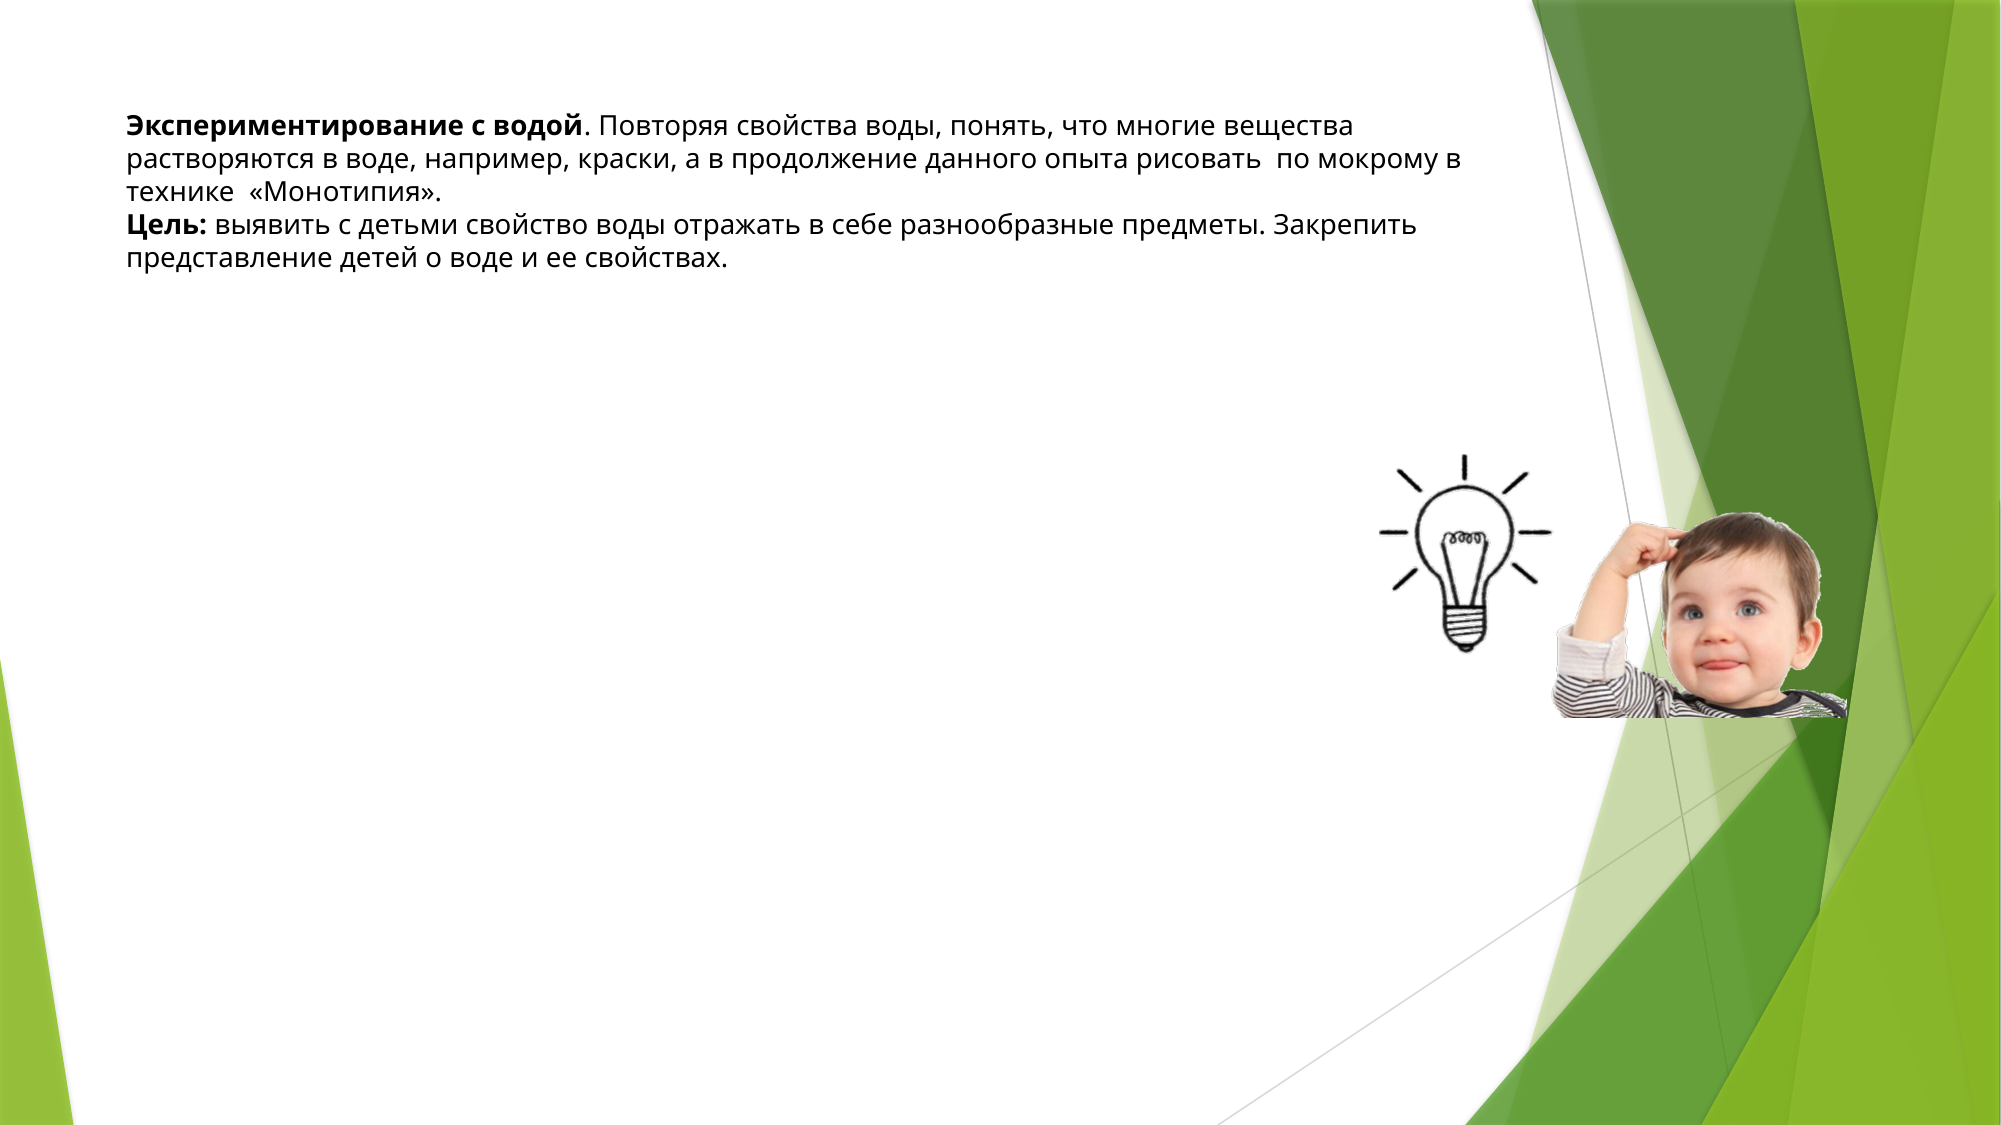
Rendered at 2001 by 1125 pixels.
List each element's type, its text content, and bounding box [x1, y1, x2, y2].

picture [1379, 453, 1848, 718]
title Экспериментирование с водой. Повторяя свойства воды, понять, что многие вещества растворяются в воде, например, краски, а в продолжение данного опыта рисовать по мокрому в технике «Монотипия». Цель: выявить с детьми свойство воды отражать в себе разнообразные предметы. Закрепить представление детей о воде и ее свойствах. [111, 99, 1522, 317]
